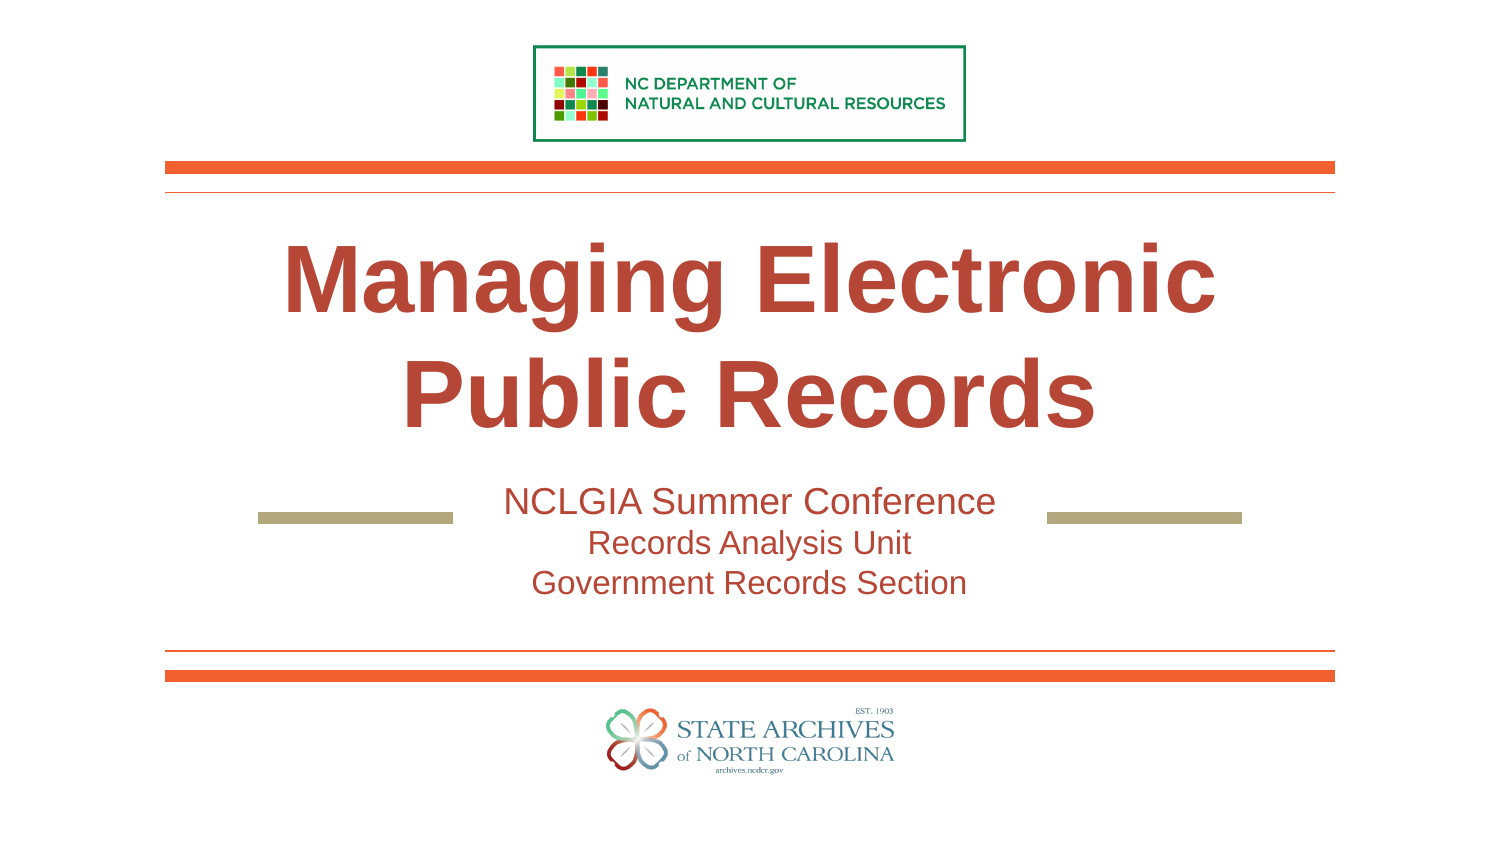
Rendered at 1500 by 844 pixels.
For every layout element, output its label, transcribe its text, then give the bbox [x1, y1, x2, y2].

picture [533, 45, 966, 142]
title Managing Electronic Public Records [97, 268, 1403, 462]
picture [601, 699, 899, 786]
subtitle NCLGIA Summer Conference Records Analysis Unit Government Records Section [393, 461, 1107, 592]
